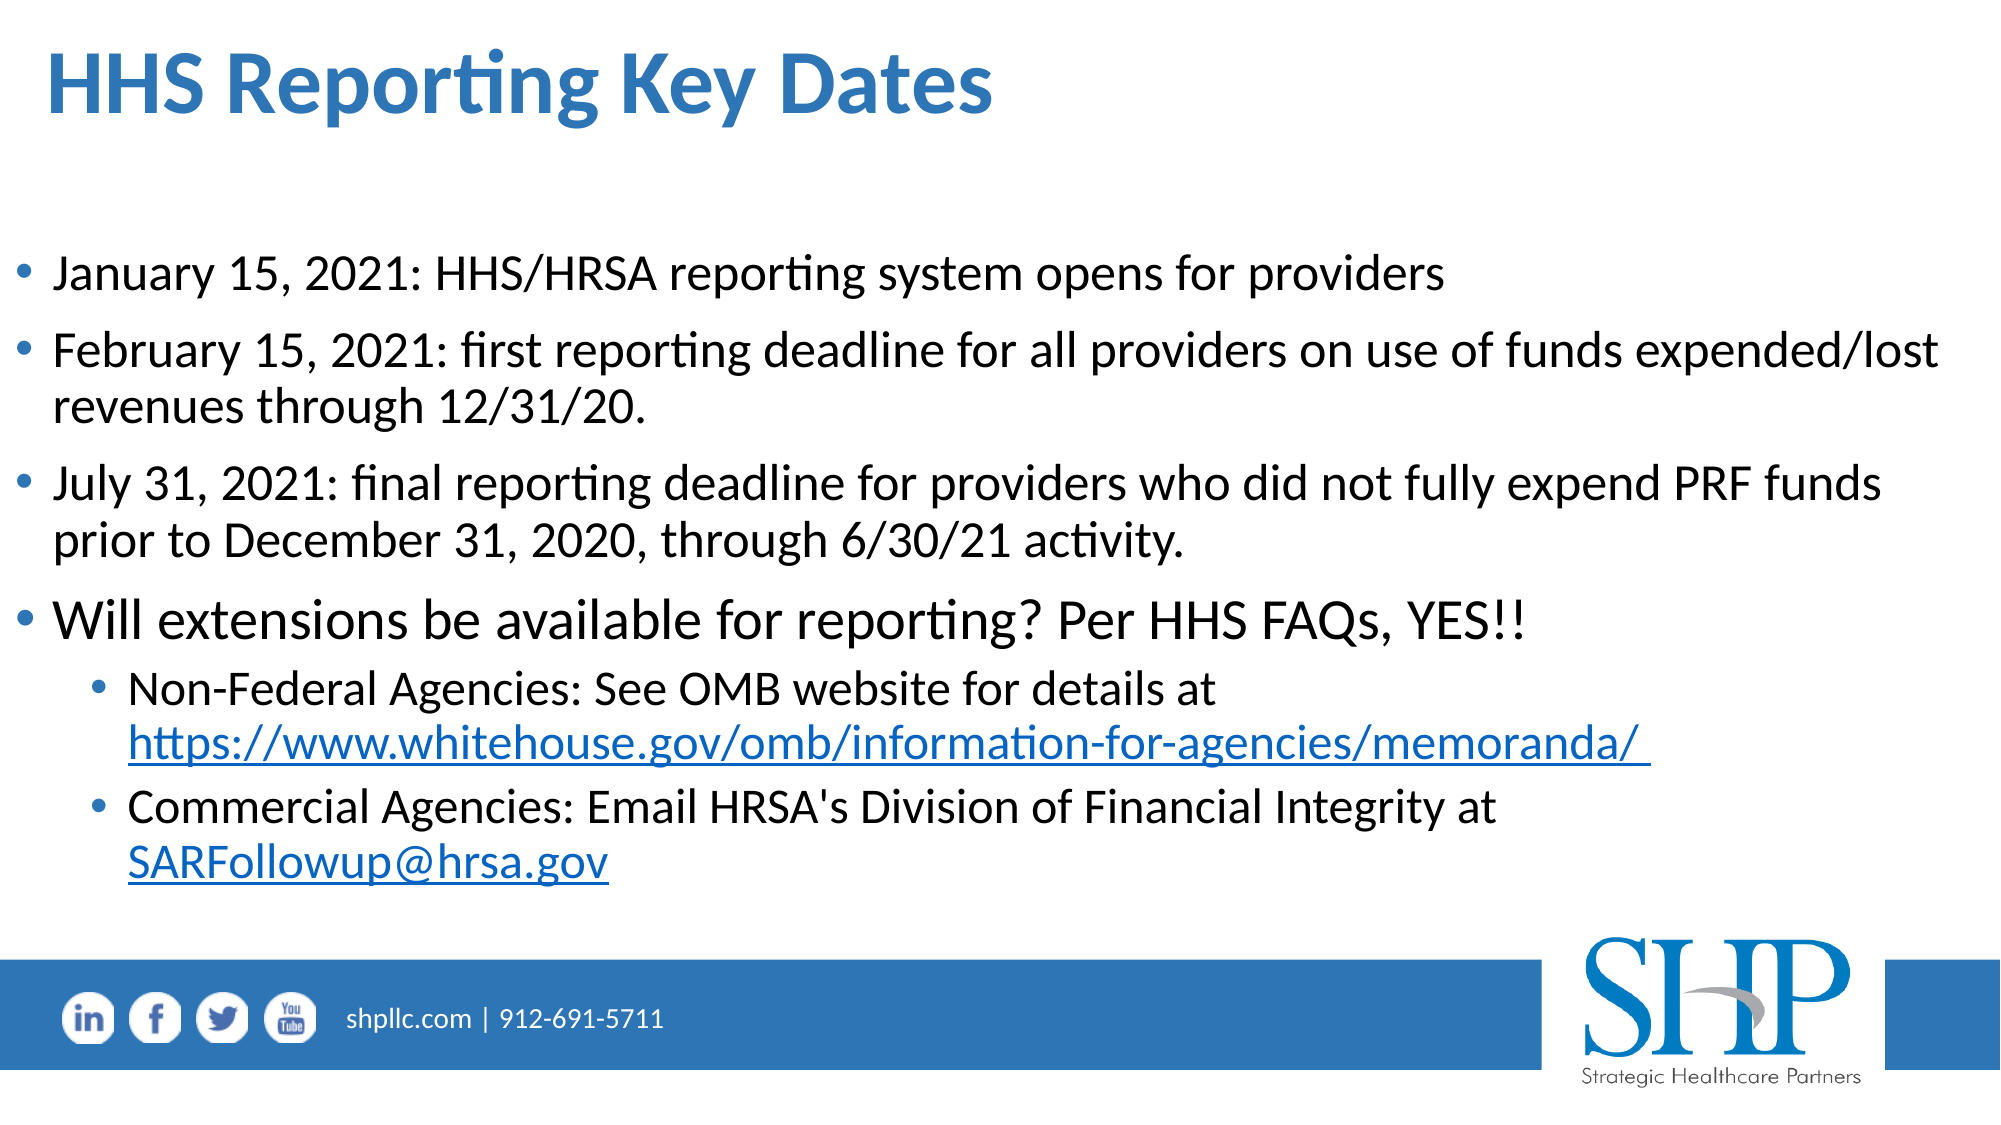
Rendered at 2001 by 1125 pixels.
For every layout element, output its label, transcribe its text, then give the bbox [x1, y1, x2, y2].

picture [1572, 949, 1865, 1093]
title HHS Reporting Key Dates [31, 0, 1559, 154]
list January 15, 2021: HHS/HRSA reporting system opens for providers February 15, 2021: first reporting deadline for all providers on use of funds expended/lost revenues through 12/31/20. July 31, 2021: final reporting deadline for providers who did not fully expend PRF funds prior to December 31, 2020, through 6/30/21 activity. Will extensions be available for reporting? Per HHS FAQs, YES!! Non-Federal Agencies: See OMB website for details at https://www.whitehouse.gov/omb/information-for-agencies/memoranda/ Commercial Agencies: Email HRSA's Division of Financial Integrity at SARFollowup@hrsa.gov [0, 154, 2000, 949]
